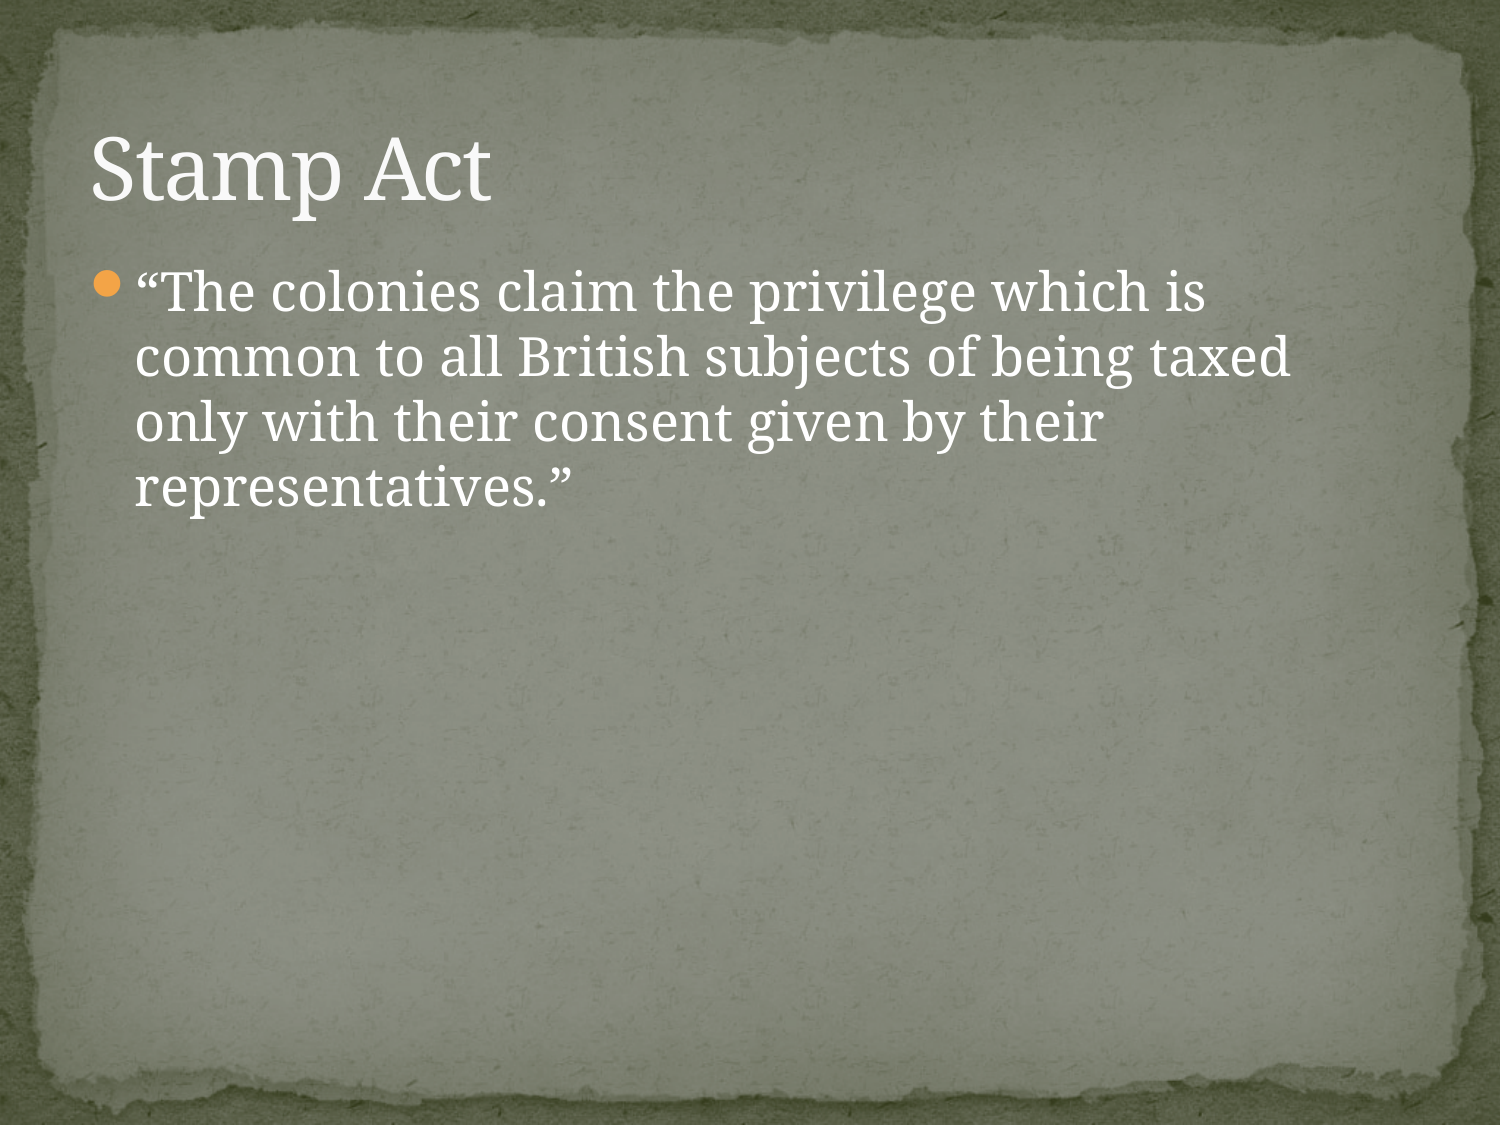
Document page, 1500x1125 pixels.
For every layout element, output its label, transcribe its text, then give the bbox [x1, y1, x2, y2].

list “The colonies claim the privilege which is common to all British subjects of being taxed only with their consent given by their representatives.” [75, 249, 1425, 1000]
title Stamp Act [74, 24, 1425, 225]
